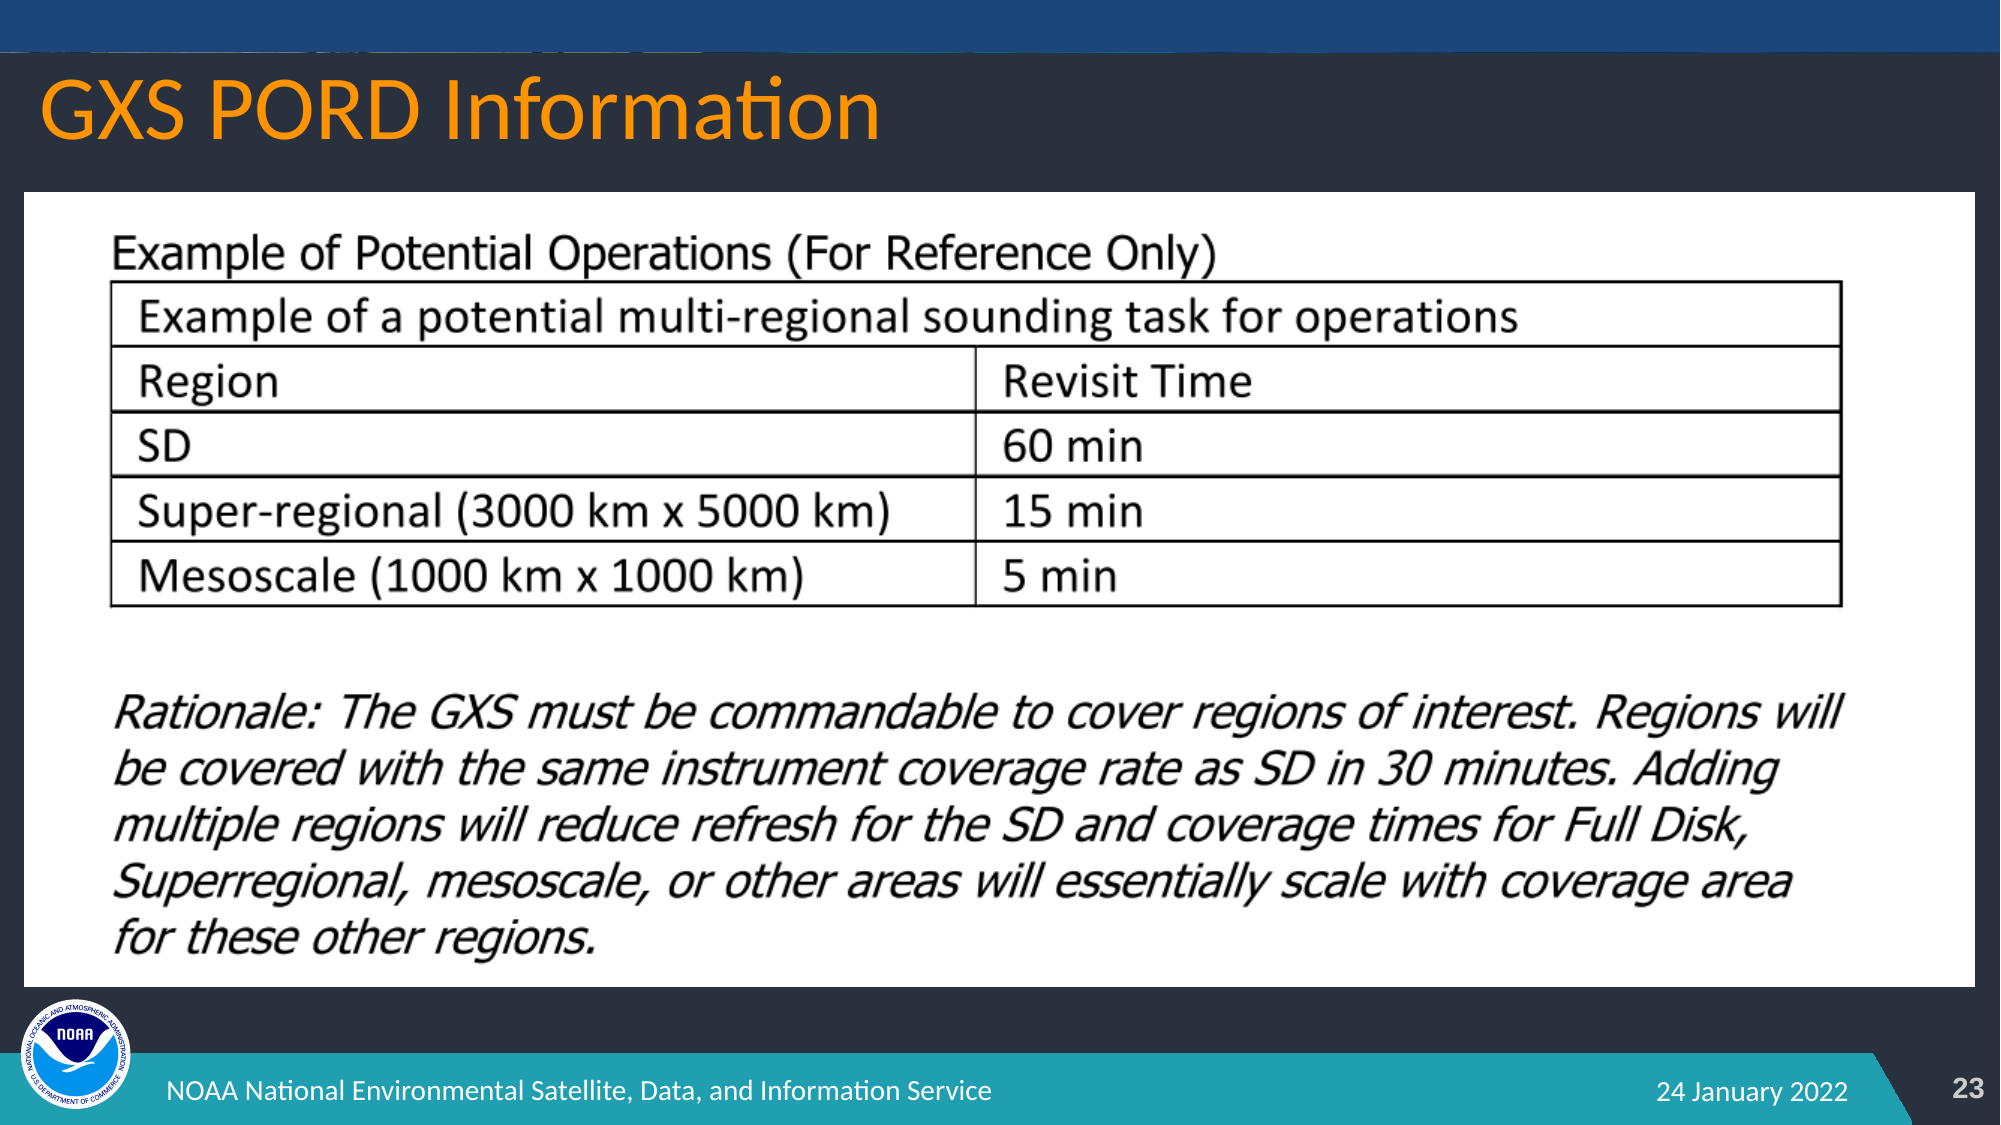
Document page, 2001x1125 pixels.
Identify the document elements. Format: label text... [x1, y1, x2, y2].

title GXS PORD Information [24, 25, 1408, 191]
picture [24, 192, 1976, 987]
picture [0, 1003, 1912, 1125]
